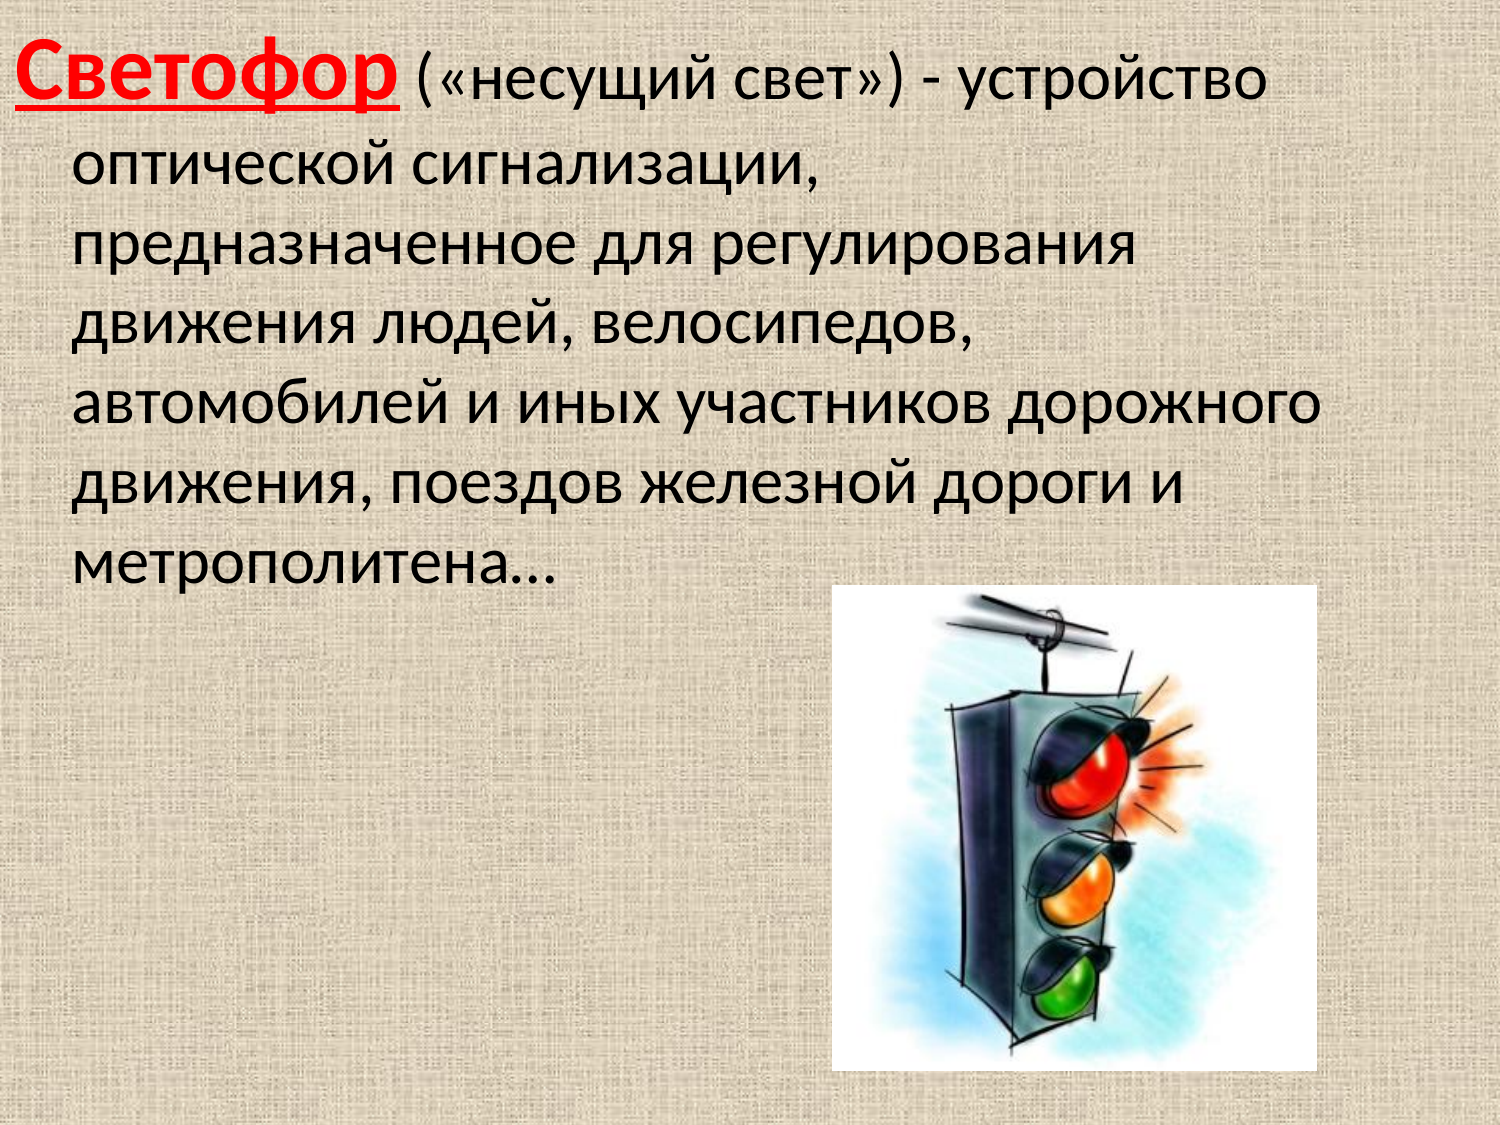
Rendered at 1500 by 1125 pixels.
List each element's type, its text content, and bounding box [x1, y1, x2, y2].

picture [0, 0, 1500, 1125]
list Светофор («несущий свет») - устройство оптической сигнализации, предназначенное для регулирования движения людей, велосипедов, автомобилей и иных участников дорожного движения, поездов железной дороги и метрополитена… [0, 0, 1350, 743]
